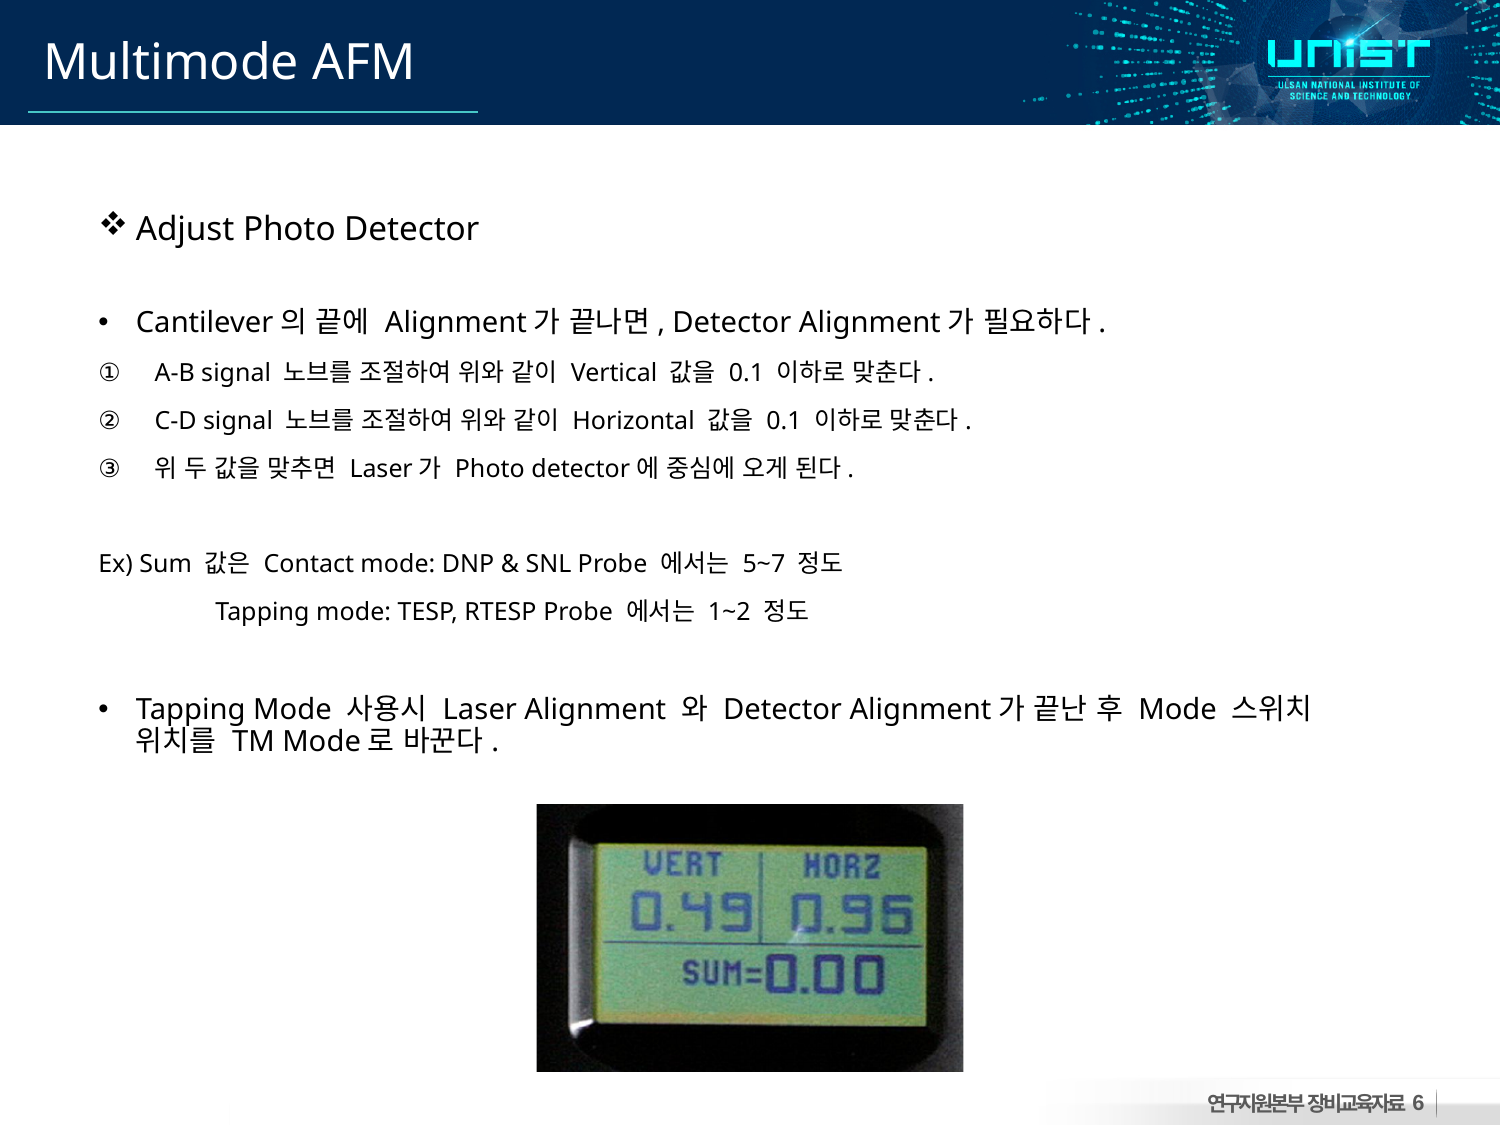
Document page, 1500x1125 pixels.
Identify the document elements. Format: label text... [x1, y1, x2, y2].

picture [0, 0, 1500, 1125]
list Adjust Photo Detector Cantilever의 끝에 Alignment가 끝나면, Detector Alignment가 필요하다. A-B signal 노브를 조절하여 위와 같이 Vertical 값을 0.1 이하로 맞춘다. C-D signal 노브를 조절하여 위와 같이 Horizontal 값을 0.1 이하로 맞춘다. 위 두 값을 맞추면 Laser가 Photo detector에 중심에 오게 된다. Ex) Sum 값은 Contact mode: DNP & SNL Probe 에서는 5~7 정도 Tapping mode: TESP, RTESP Probe 에서는 1~2 정도 Tapping Mode 사용시 Laser Alignment 와 Detector Alignment가 끝난 후 Mode 스위치 위치를 TM Mode로 바꾼다. [83, 204, 1386, 1034]
title Multimode AFM [28, 31, 1322, 96]
